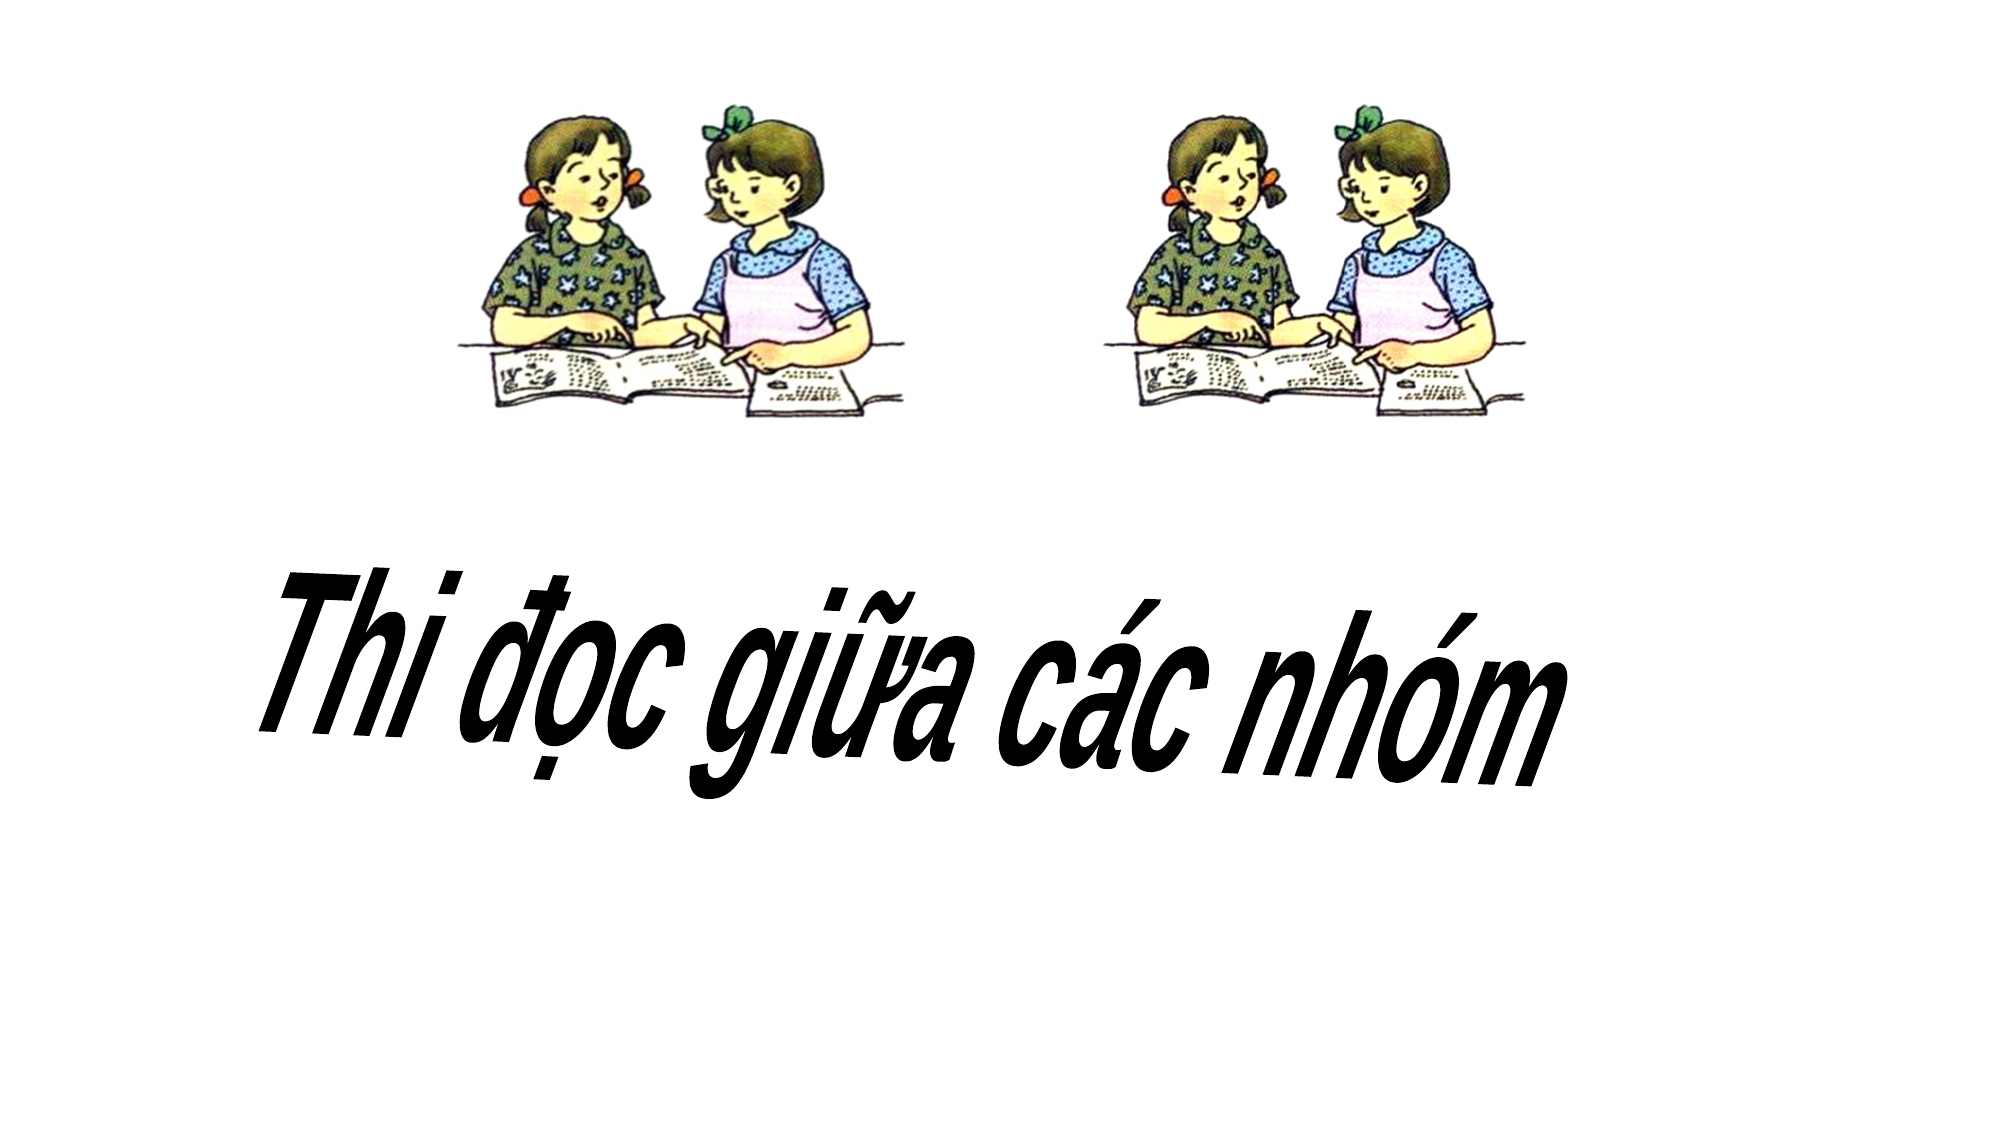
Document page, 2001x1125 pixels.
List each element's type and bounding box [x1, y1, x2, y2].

picture [452, 99, 957, 424]
picture [1098, 99, 1575, 424]
